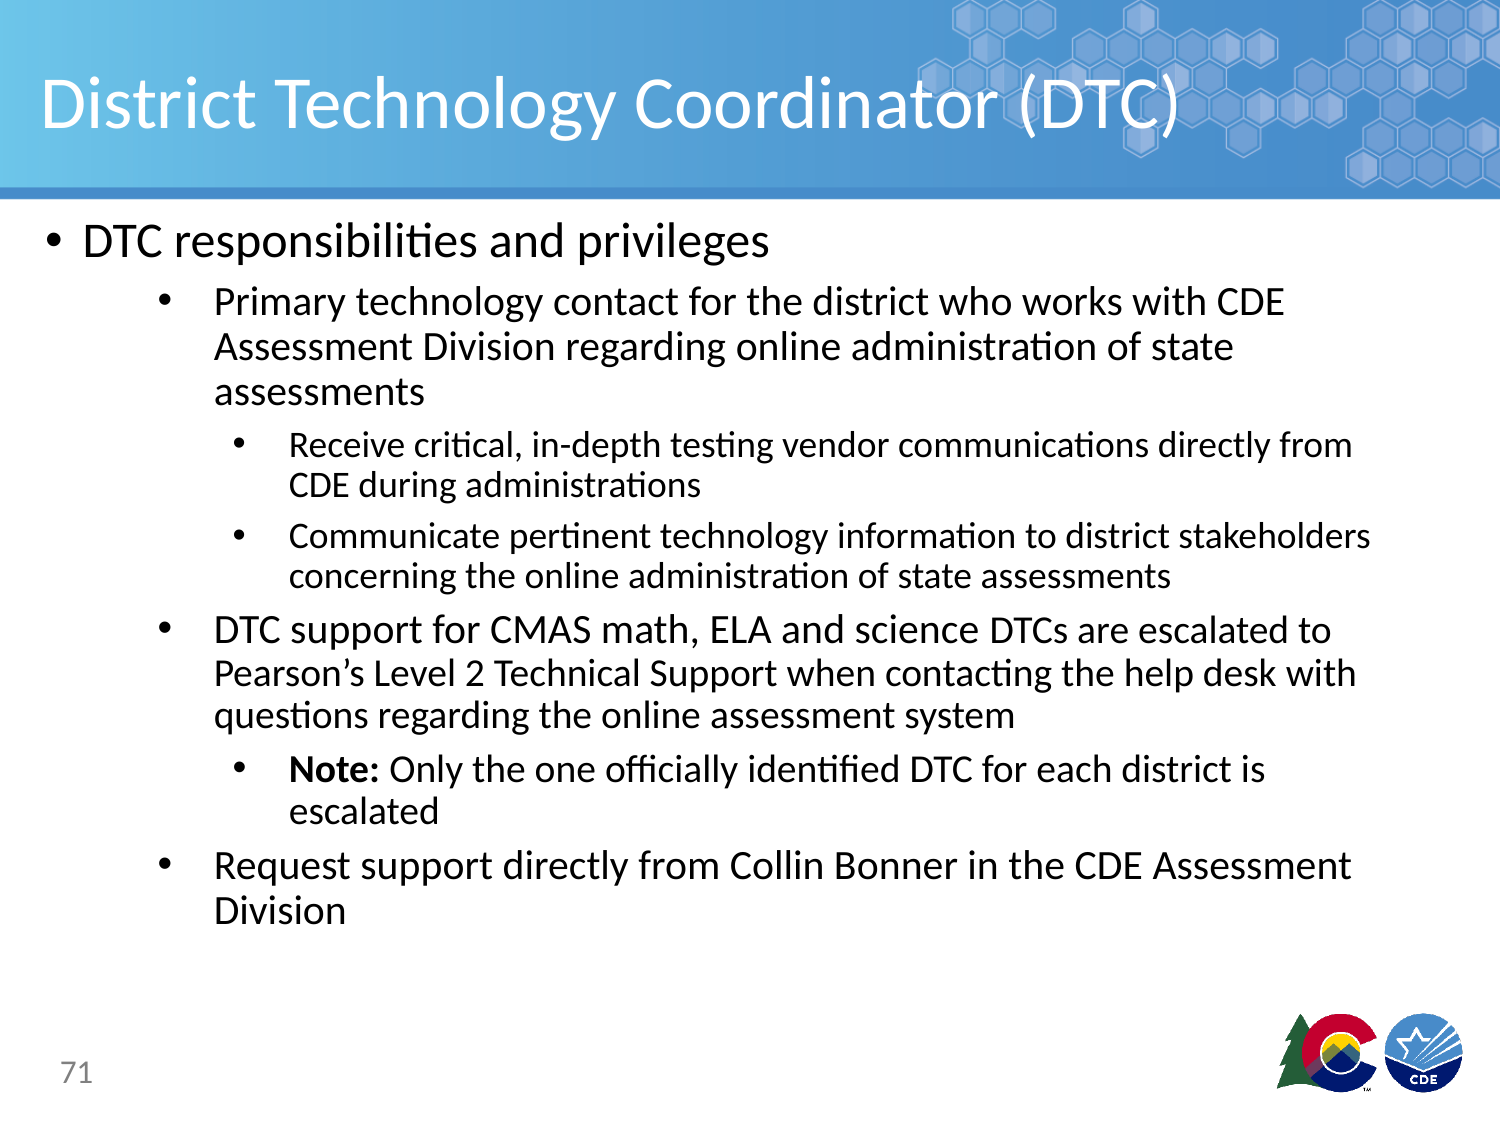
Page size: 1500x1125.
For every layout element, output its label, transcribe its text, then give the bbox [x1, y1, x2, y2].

title District Technology Coordinator (DTC) [40, 41, 1357, 166]
list DTC responsibilities and privileges Primary technology contact for the district who works with CDE Assessment Division regarding online administration of state assessments Receive critical, in-depth testing vendor communications directly from CDE during administrations Communicate pertinent technology information to district stakeholders concerning the online administration of state assessments DTC support for CMAS math, ELA and science DTCs are escalated to Pearson’s Level 2 Technical Support when contacting the help desk with questions regarding the online assessment system Note: Only the one officially identified DTC for each district is escalated Request support directly from Collin Bonner in the CDE Assessment Division [45, 214, 1397, 1077]
picture [1275, 1012, 1463, 1093]
slide_number 71 [45, 1042, 122, 1103]
picture [0, 0, 1500, 200]
